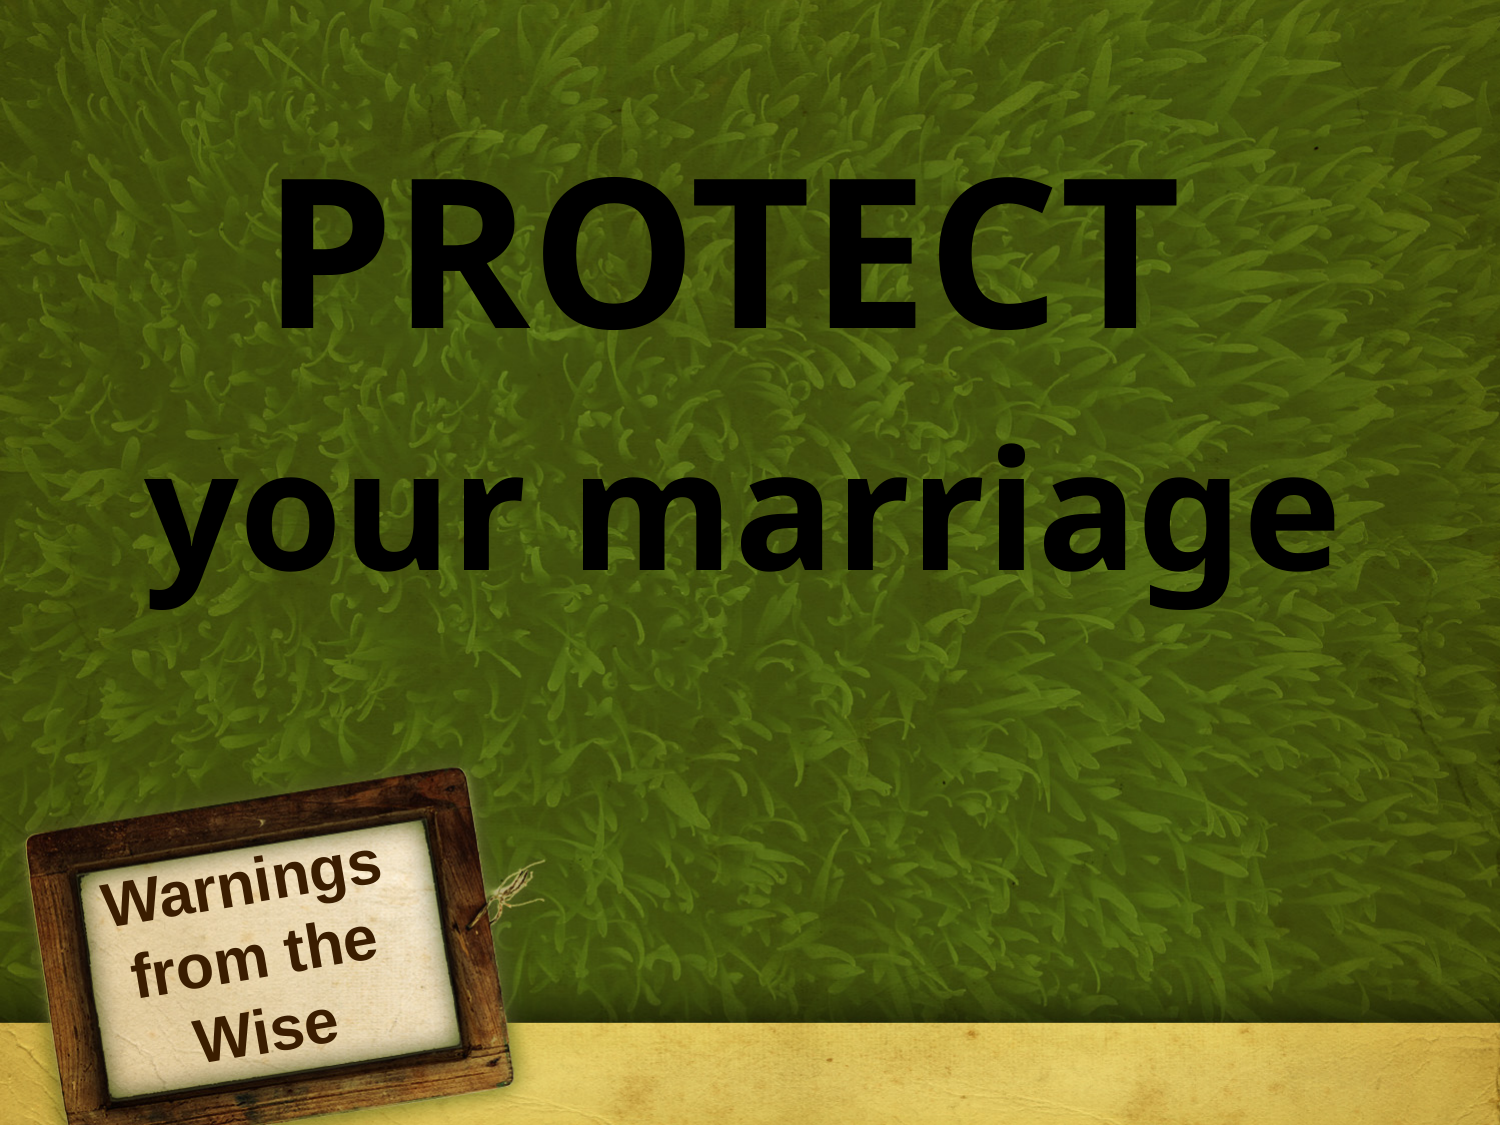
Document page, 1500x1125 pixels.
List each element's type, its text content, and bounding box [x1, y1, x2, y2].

text_box Warnings from the Wise [59, 806, 448, 1102]
subtitle PROTECT your marriage [87, 112, 1401, 751]
picture [0, 0, 1500, 1125]
